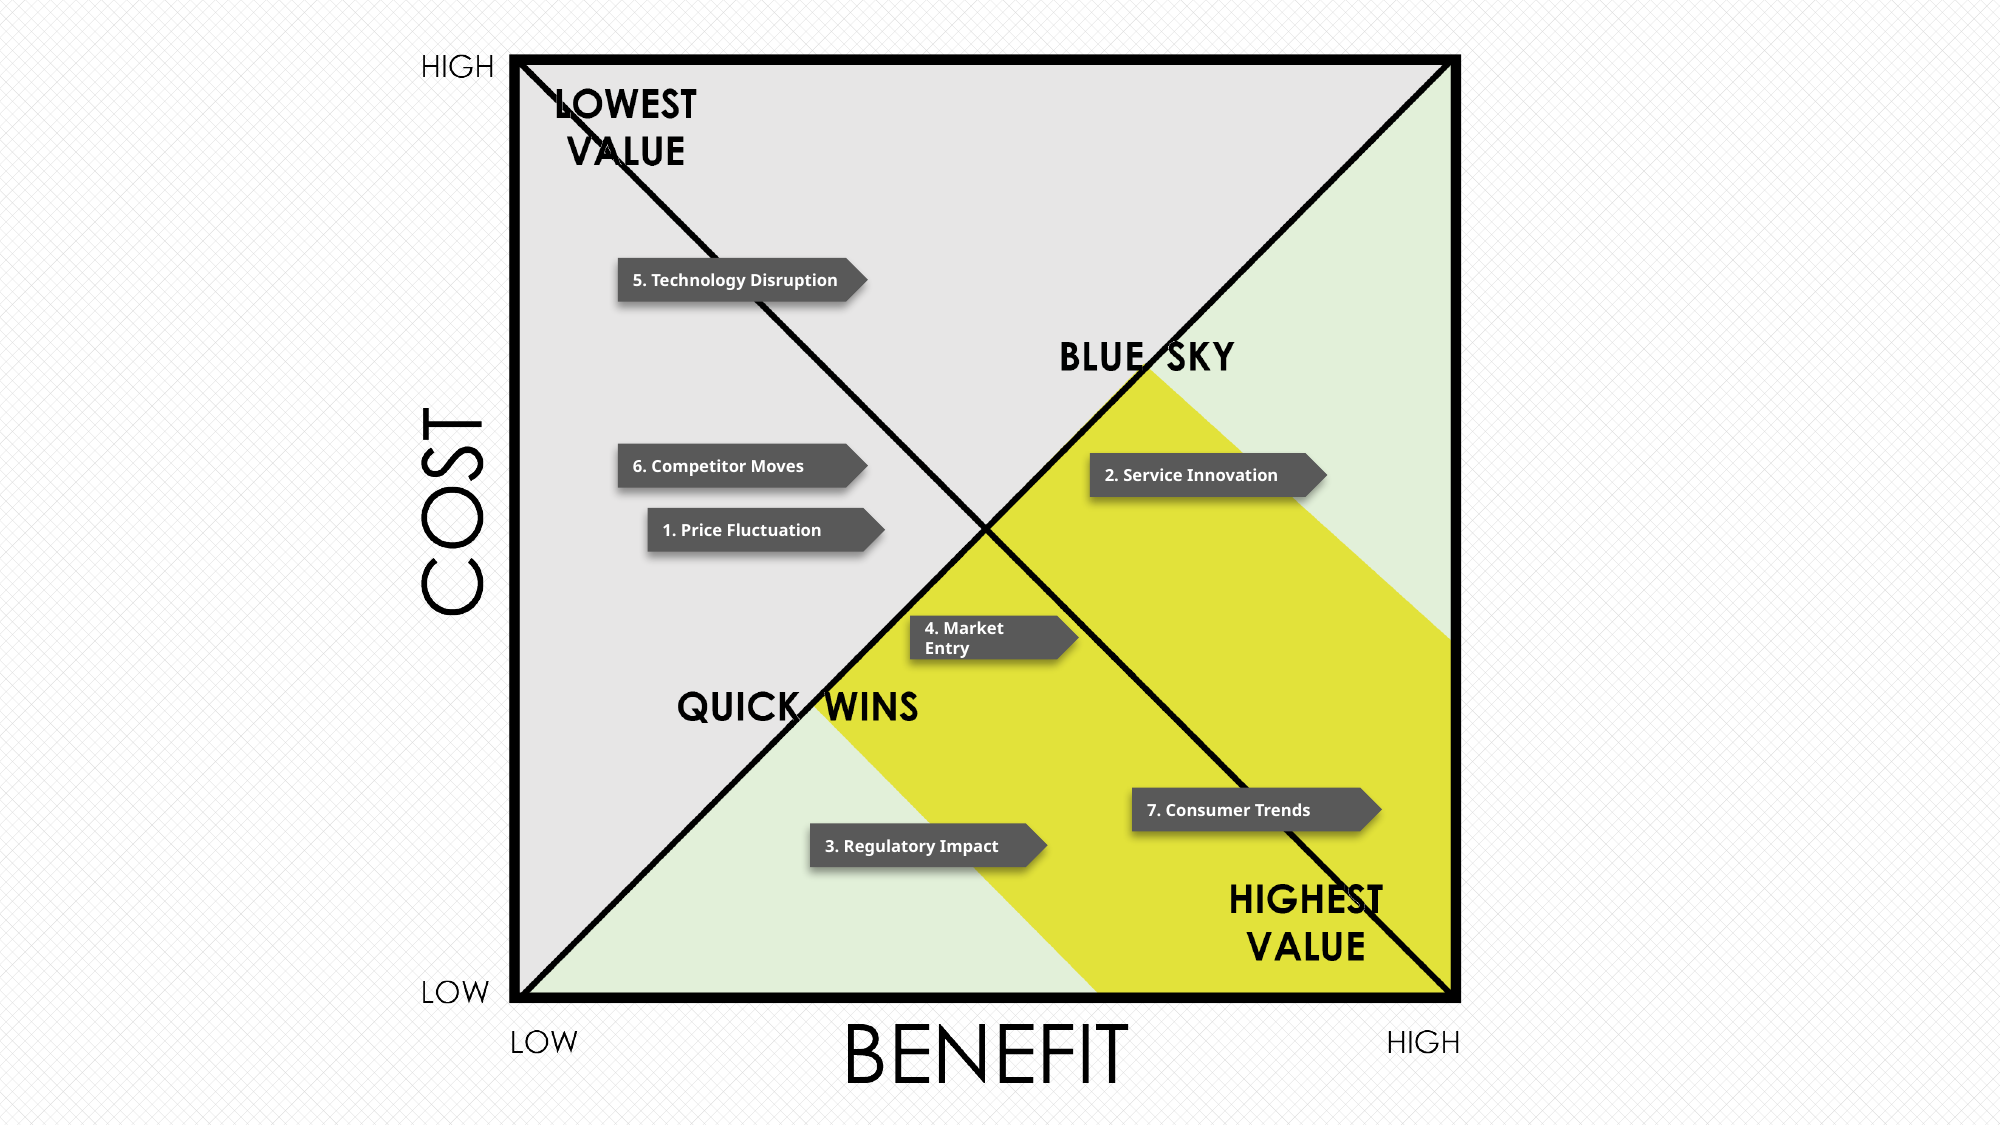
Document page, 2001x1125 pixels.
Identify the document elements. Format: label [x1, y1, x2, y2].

picture [385, 31, 1504, 1125]
text_box [0, 0, 2000, 1125]
